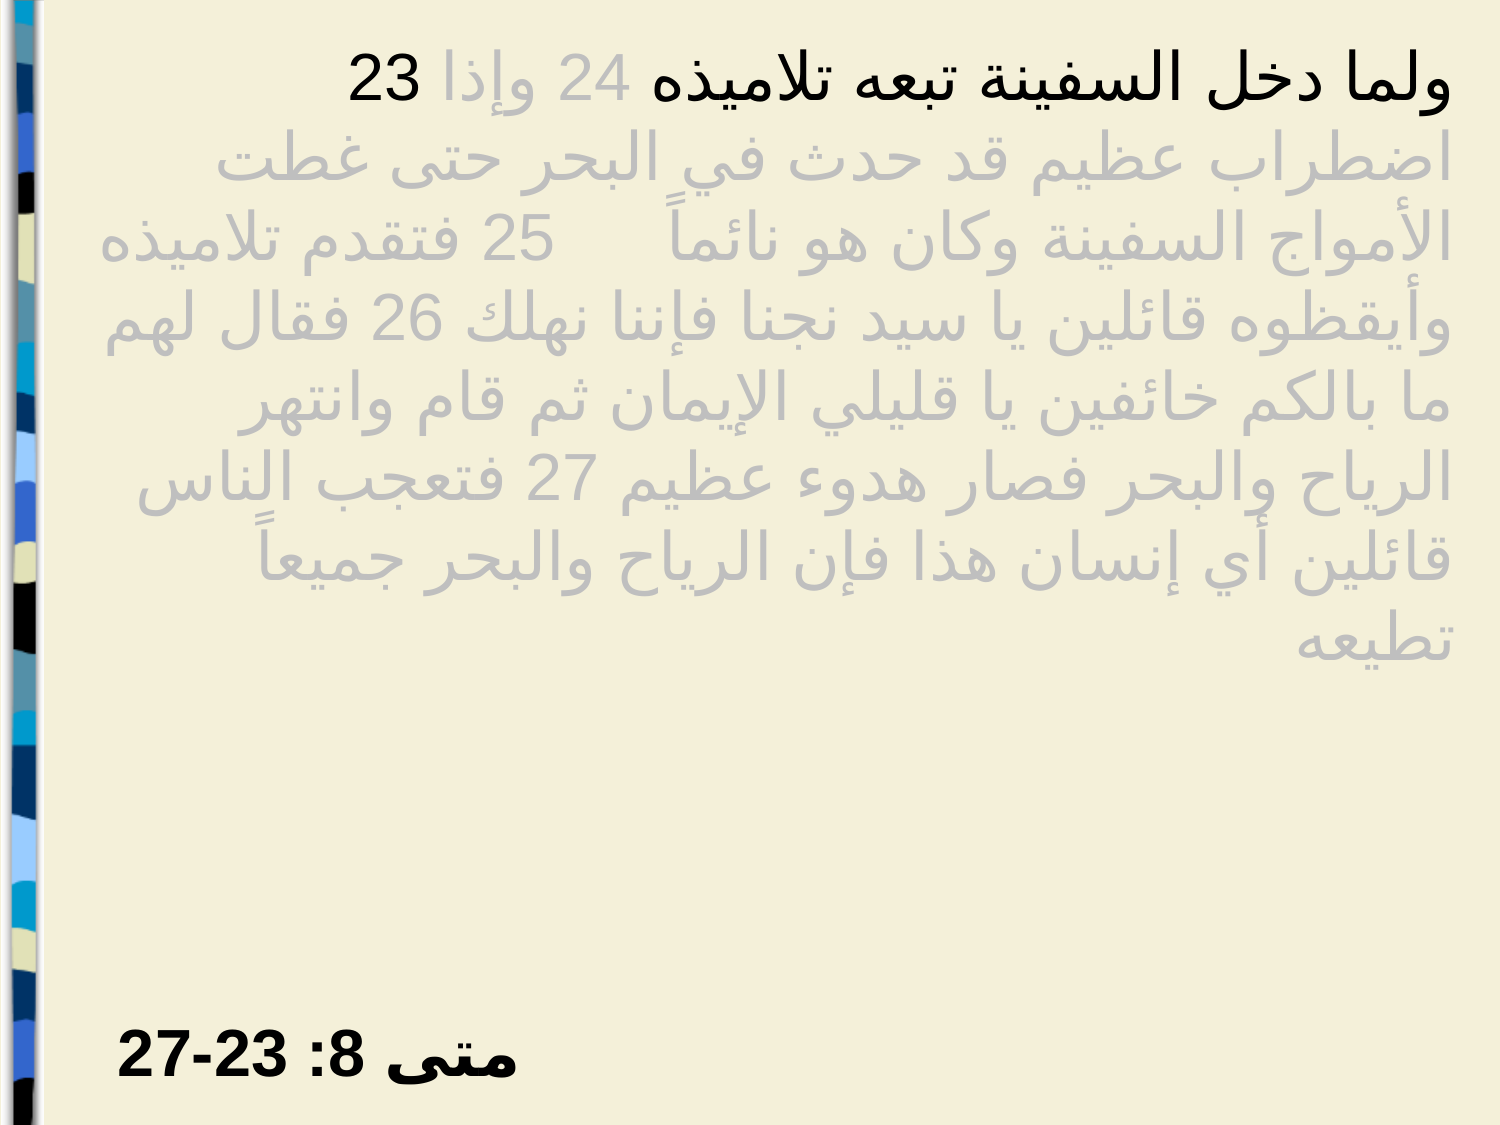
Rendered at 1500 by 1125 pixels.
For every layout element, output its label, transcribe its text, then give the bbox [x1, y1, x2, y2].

text_box 23 ولما دخل السفينة تبعه تلاميذه 24 وإذا اضطراب عظيم قد حدث في البحر حتى غطت الأمواج السفينة وكان هو نائماً 25 فتقدم تلاميذه وأيقظوه قائلين يا سيد نجنا فإننا نهلك 26 فقال لهم ما بالكم خائفين يا قليلي الإيمان ثم قام وانتهر الرياح والبحر فصار هدوء عظيم 27 فتعجب الناس قائلين أي إنسان هذا فإن الرياح والبحر جميعاً تطيعه [74, 26, 1471, 682]
text_box متى 8: 23-27 [103, 1002, 691, 1098]
picture [1, 0, 44, 1125]
